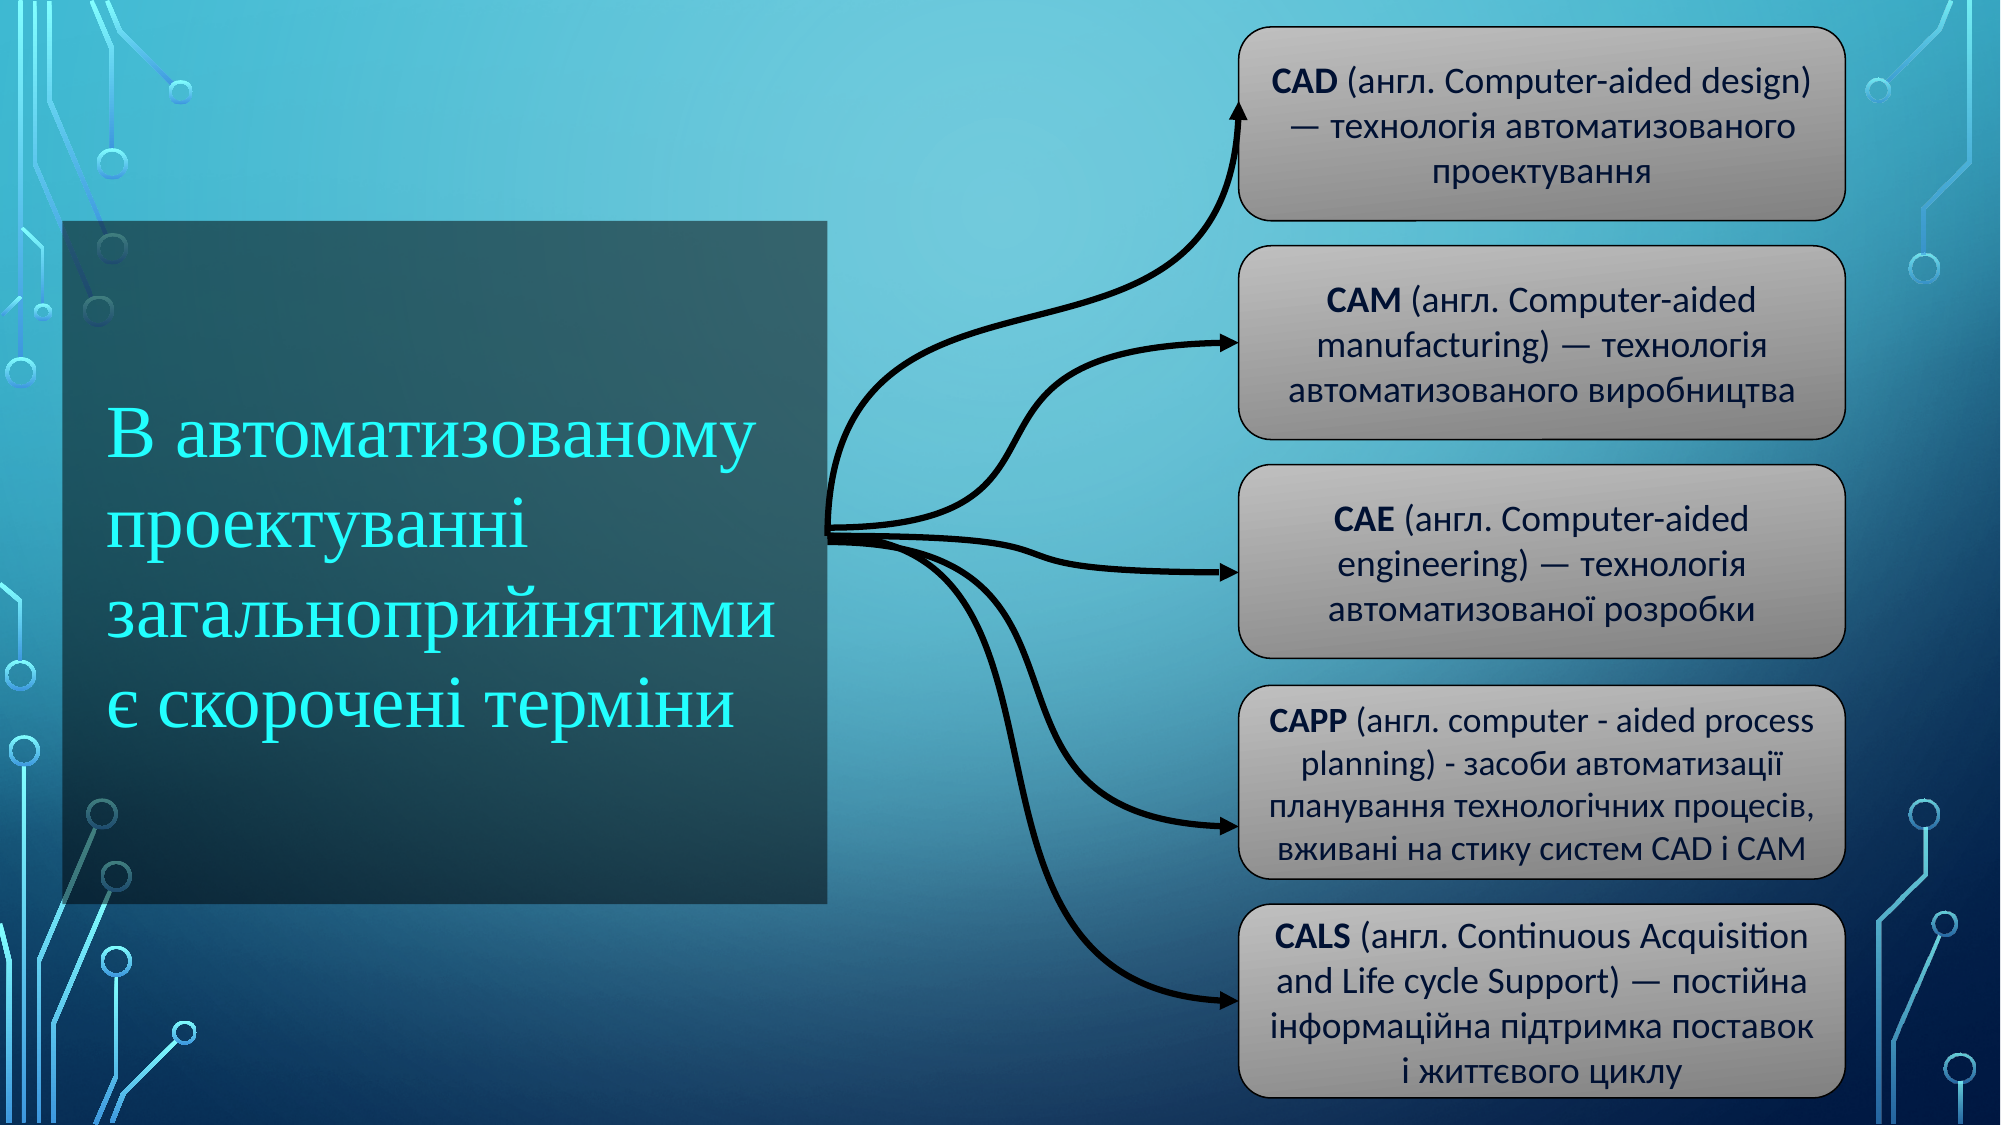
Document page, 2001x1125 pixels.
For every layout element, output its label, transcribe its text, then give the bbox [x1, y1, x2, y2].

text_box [827, 535, 1239, 541]
text_box CAE (англ. Computer-aided engineering) — технологія автоматизованої розробки [1237, 463, 1847, 660]
text_box CAD (англ. Computer-aided design) — технологія автоматизованого проектування [1237, 26, 1847, 222]
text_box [800, 562, 1266, 975]
text_box CALS (англ. Continuous Acquisition and Life cycle Support) — постійна інформаційна підтримка поставок і життєвого циклу [1237, 903, 1847, 1099]
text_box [827, 541, 1239, 562]
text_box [815, 112, 1251, 525]
text_box В автоматизованому проектуванні загальноприйнятими є скорочені терміни [62, 220, 827, 905]
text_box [827, 342, 1239, 528]
text_box CAPP (англ. computer - aided process planning) - засоби автоматизації планування технологічних процесів, вживані на стику систем CAD і CAM [1266, 684, 1847, 880]
text_box CAM (англ. Computer-aided manufacturing) — технологія автоматизованого виробництва [1251, 244, 1847, 441]
